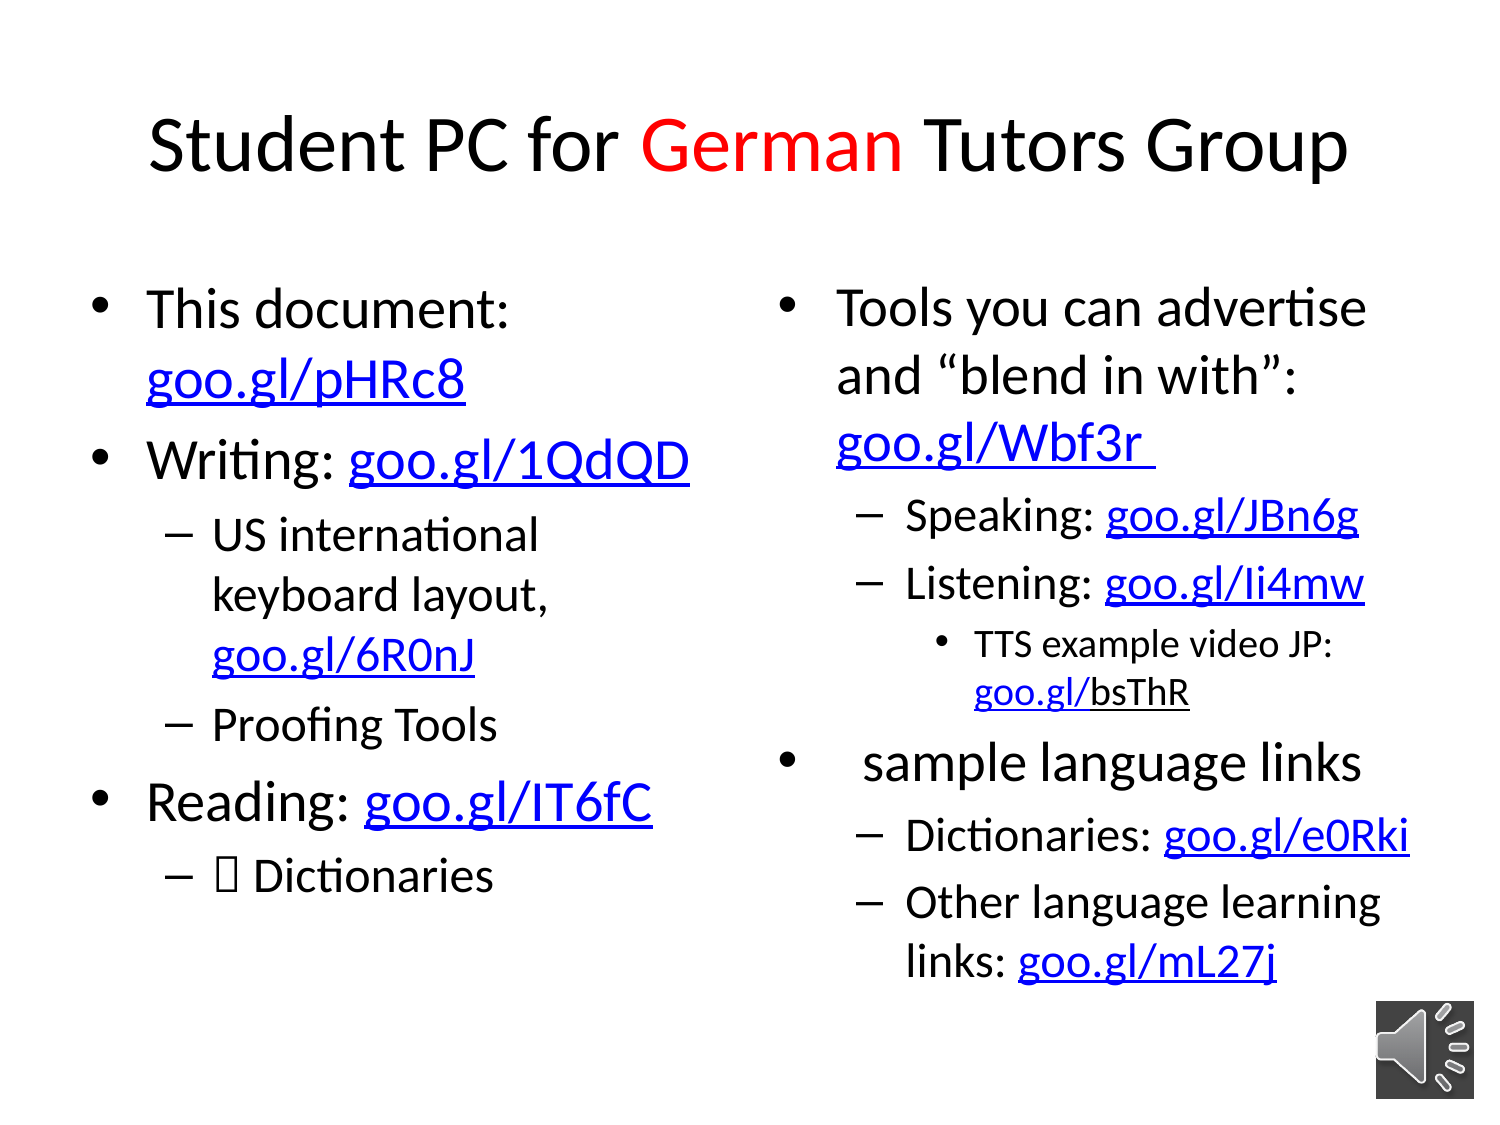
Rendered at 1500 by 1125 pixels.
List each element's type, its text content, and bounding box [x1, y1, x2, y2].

list This document: goo.gl/pHRc8 Writing: goo.gl/1QdQD US international keyboard layout, goo.gl/6R0nJ Proofing Tools Reading: goo.gl/IT6fC  Dictionaries [75, 262, 738, 1005]
list Tools you can advertise and “blend in with”: goo.gl/Wbf3r Speaking: goo.gl/JBn6g Listening: goo.gl/Ii4mw TTS example video JP: goo.gl/bsThR sample language links Dictionaries: goo.gl/e0Rki Other language learning links: goo.gl/mL27j [762, 262, 1425, 1005]
picture [1374, 999, 1476, 1101]
title Student PC for German Tutors Group [75, 45, 1425, 233]
